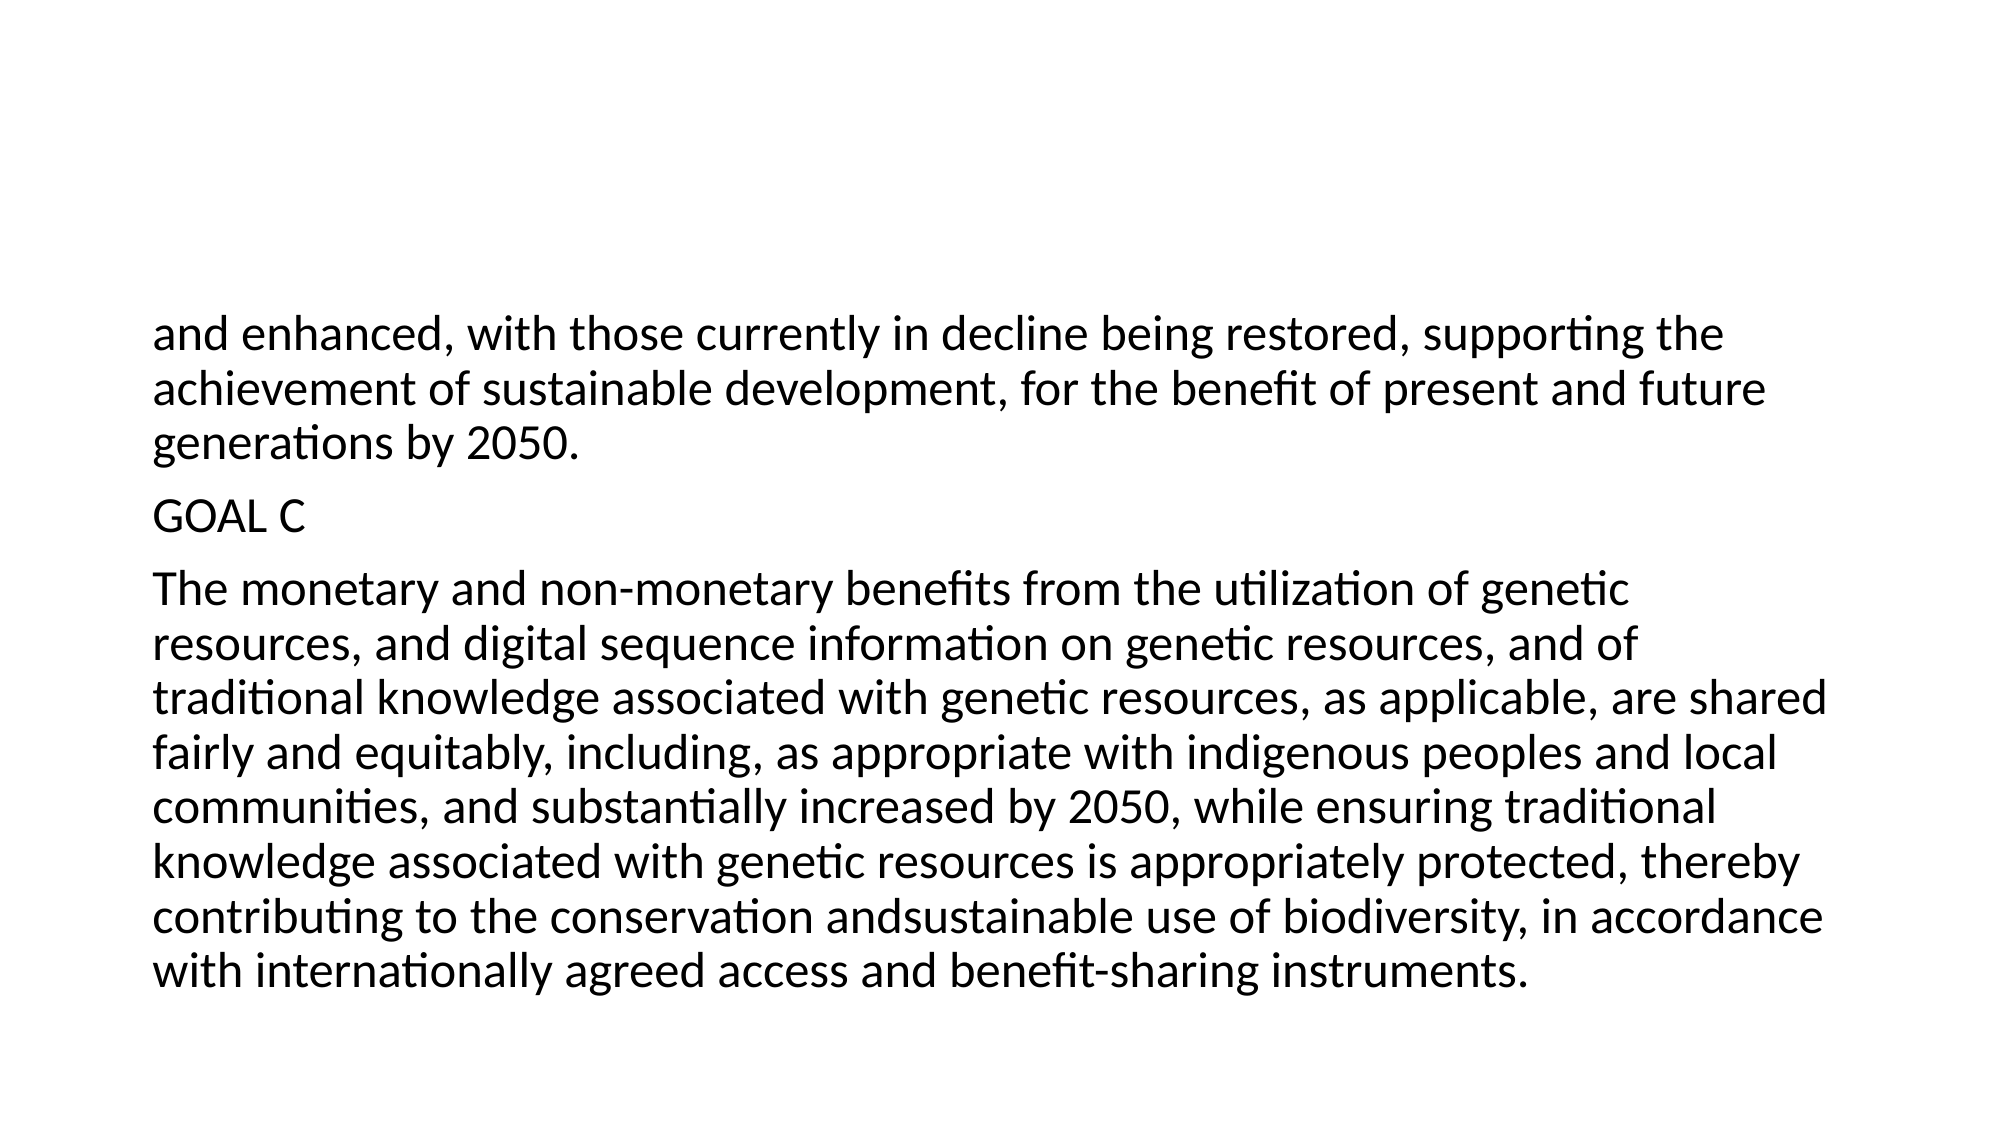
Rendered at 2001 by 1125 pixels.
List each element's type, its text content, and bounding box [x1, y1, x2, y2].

list and enhanced, with those currently in decline being restored, supporting the achievement of sustainable development, for the benefit of present and future generations by 2050. GOAL C The monetary and non-monetary benefits from the utilization of genetic resources, and digital sequence information on genetic resources, and of traditional knowledge associated with genetic resources, as applicable, are shared fairly and equitably, including, as appropriate with indigenous peoples and local communities, and substantially increased by 2050, while ensuring traditional knowledge associated with genetic resources is appropriately protected, thereby contributing to the conservation andsustainable use of biodiversity, in accordance with internationally agreed access and benefit-sharing instruments. [137, 299, 1863, 1014]
